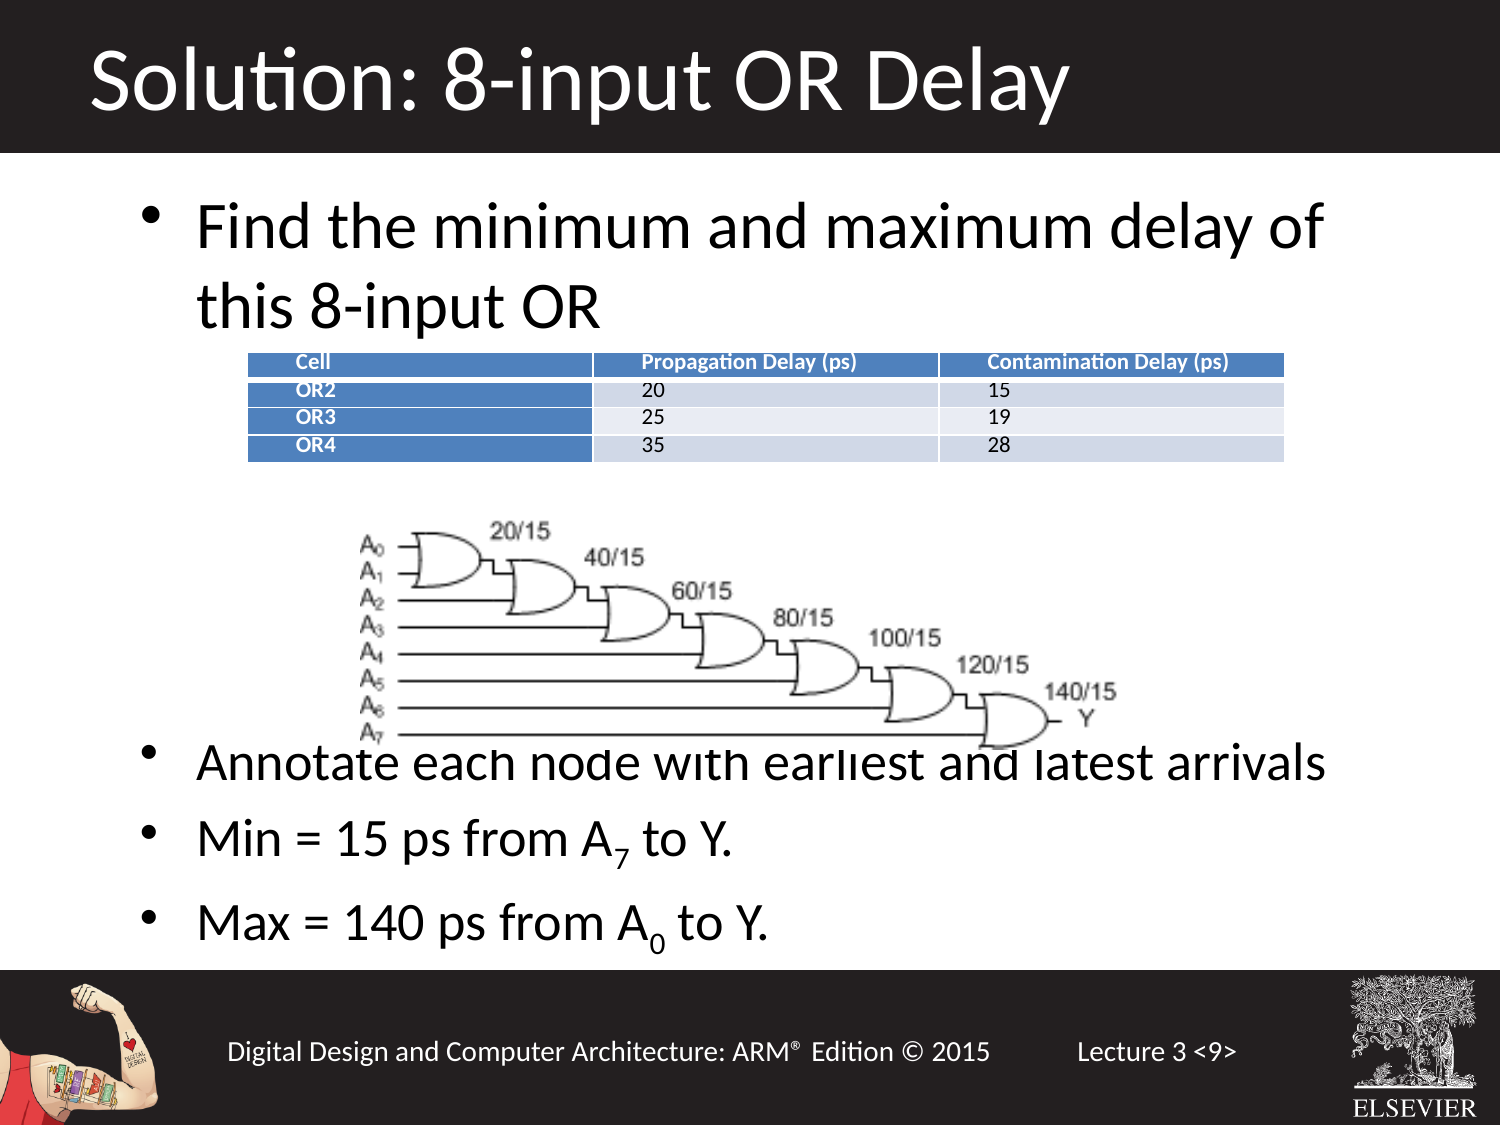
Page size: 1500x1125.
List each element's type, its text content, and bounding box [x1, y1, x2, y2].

table_cell 25 [594, 408, 938, 434]
picture [1350, 974, 1477, 1117]
picture [360, 514, 1120, 751]
table_header Contamination Delay (ps) [940, 353, 1284, 377]
table_cell OR4 [248, 436, 592, 462]
table_header Cell [248, 353, 592, 377]
table_cell 28 [940, 436, 1284, 462]
table_cell 19 [940, 408, 1284, 434]
table_cell 20 [594, 383, 938, 407]
text_box Solution: 8-input OR Delay [75, 11, 1375, 136]
picture [0, 979, 163, 1125]
table_cell 35 [594, 436, 938, 462]
text_box Find the minimum and maximum delay of this 8-input OR Annotate each node with earliest and latest arrivals Min = 15 ps from A7 to Y. Max = 140 ps from A0 to Y. [125, 174, 1450, 988]
table_cell OR3 [248, 408, 592, 434]
table_header Propagation Delay (ps) [594, 353, 938, 377]
table_cell 15 [940, 383, 1284, 407]
table_cell OR2 [248, 383, 592, 407]
